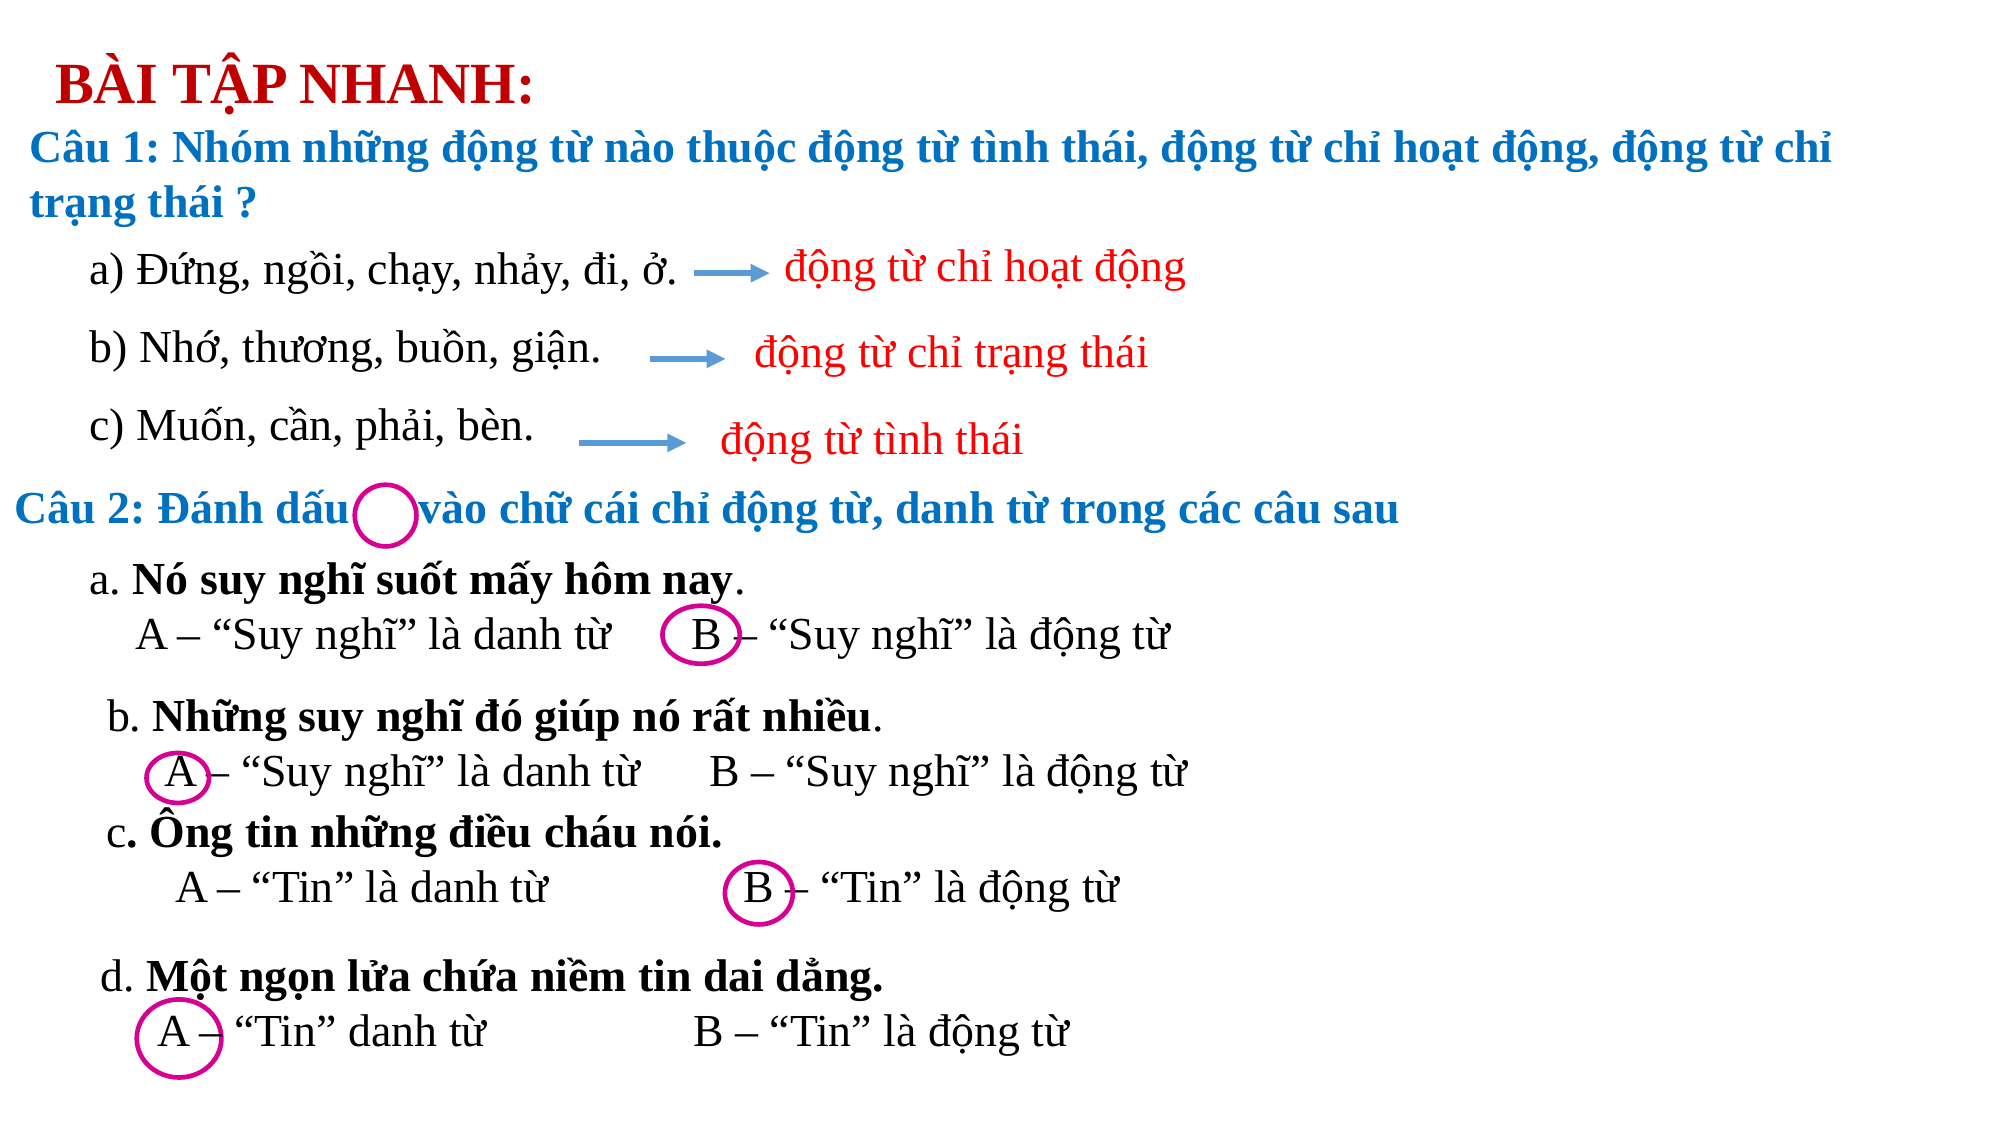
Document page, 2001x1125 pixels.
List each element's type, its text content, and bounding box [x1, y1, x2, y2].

text_box [354, 484, 417, 547]
text_box a. Nó suy nghĩ suốt mấy hôm nay. A – “Suy nghĩ” là danh từ B – “Suy nghĩ” là động từ [75, 552, 1389, 655]
text_box [138, 1049, 220, 1078]
text_box a) Đứng, ngồi, chạy, nhảy, đi, ở. b) Nhớ, thương, buồn, giận. c) Muốn, cần, phải, bèn. [75, 234, 713, 457]
text_box c. Ông tin những điều cháu nói. A – “Tin” là danh từ B – “Tin” là động từ [91, 820, 1136, 948]
text_box b. Những suy nghĩ đó giúp nó rất nhiều. A – “Suy nghĩ” là danh từ B – “Suy nghĩ” là động từ [92, 697, 1253, 840]
text_box Câu 2: Đánh dấu vào chữ cái chỉ động từ, danh từ trong các câu sau [0, 470, 1880, 540]
text_box Câu 1: Nhóm những động từ nào thuộc động từ tình thái, động từ chỉ hoạt động, động từ chỉ trạng thái ? [14, 109, 1960, 234]
text_box BÀI TẬP NHANH: [40, 38, 1765, 109]
text_box động từ chỉ hoạt động [769, 234, 1288, 298]
text_box [724, 861, 793, 925]
text_box [146, 752, 209, 803]
text_box động từ chỉ trạng thái [739, 314, 1308, 384]
text_box d. Một ngọn lửa chứa niềm tin dai dẳng. A – “Tin” danh từ B – “Tin” là động từ [85, 952, 1361, 1049]
text_box [662, 605, 740, 664]
text_box động từ tình thái [705, 401, 1156, 470]
